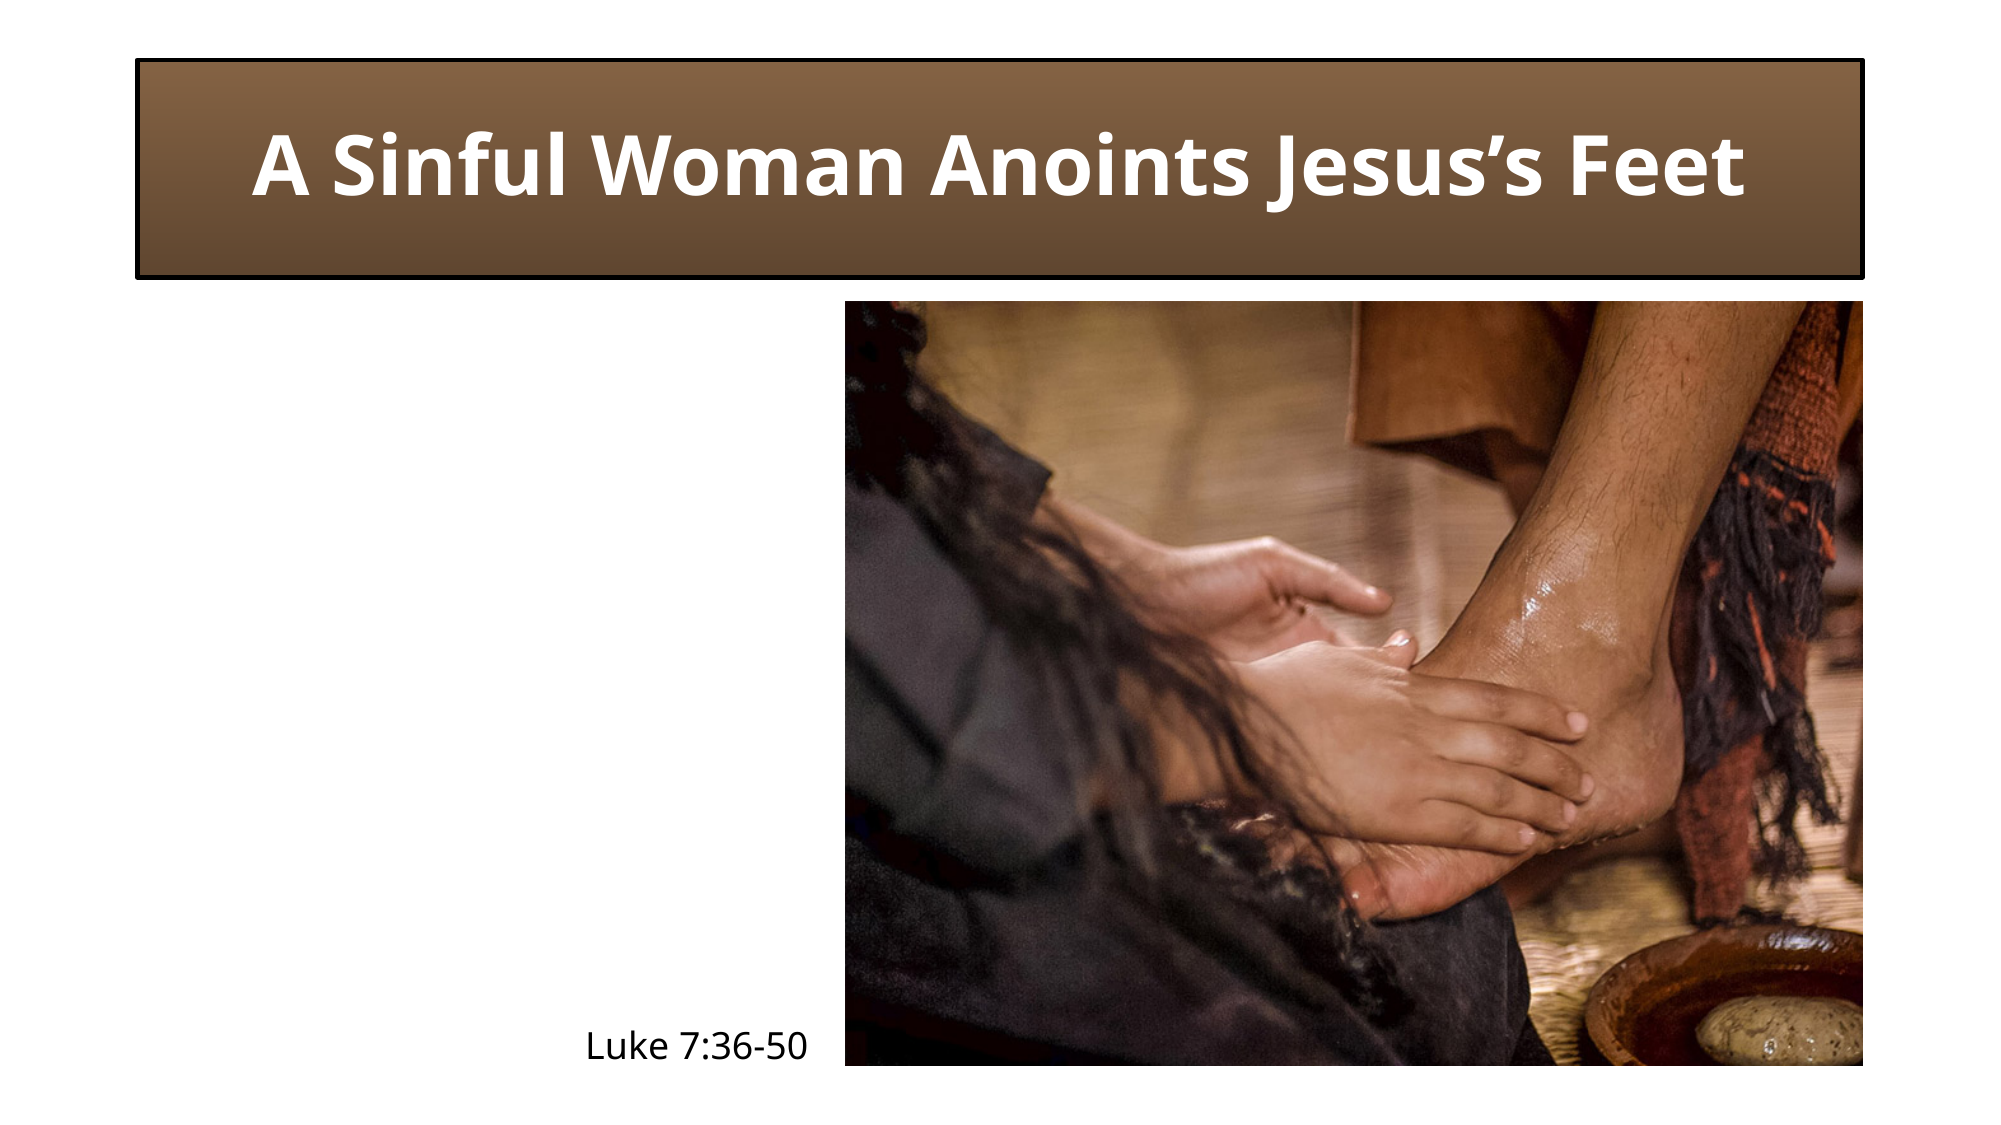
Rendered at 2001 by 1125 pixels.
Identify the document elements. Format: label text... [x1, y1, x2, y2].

text_box Luke 7:36-50 [181, 1014, 824, 1075]
title A Sinful Woman Anoints Jesus’s Feet [135, 58, 1865, 280]
picture [845, 301, 1863, 1066]
